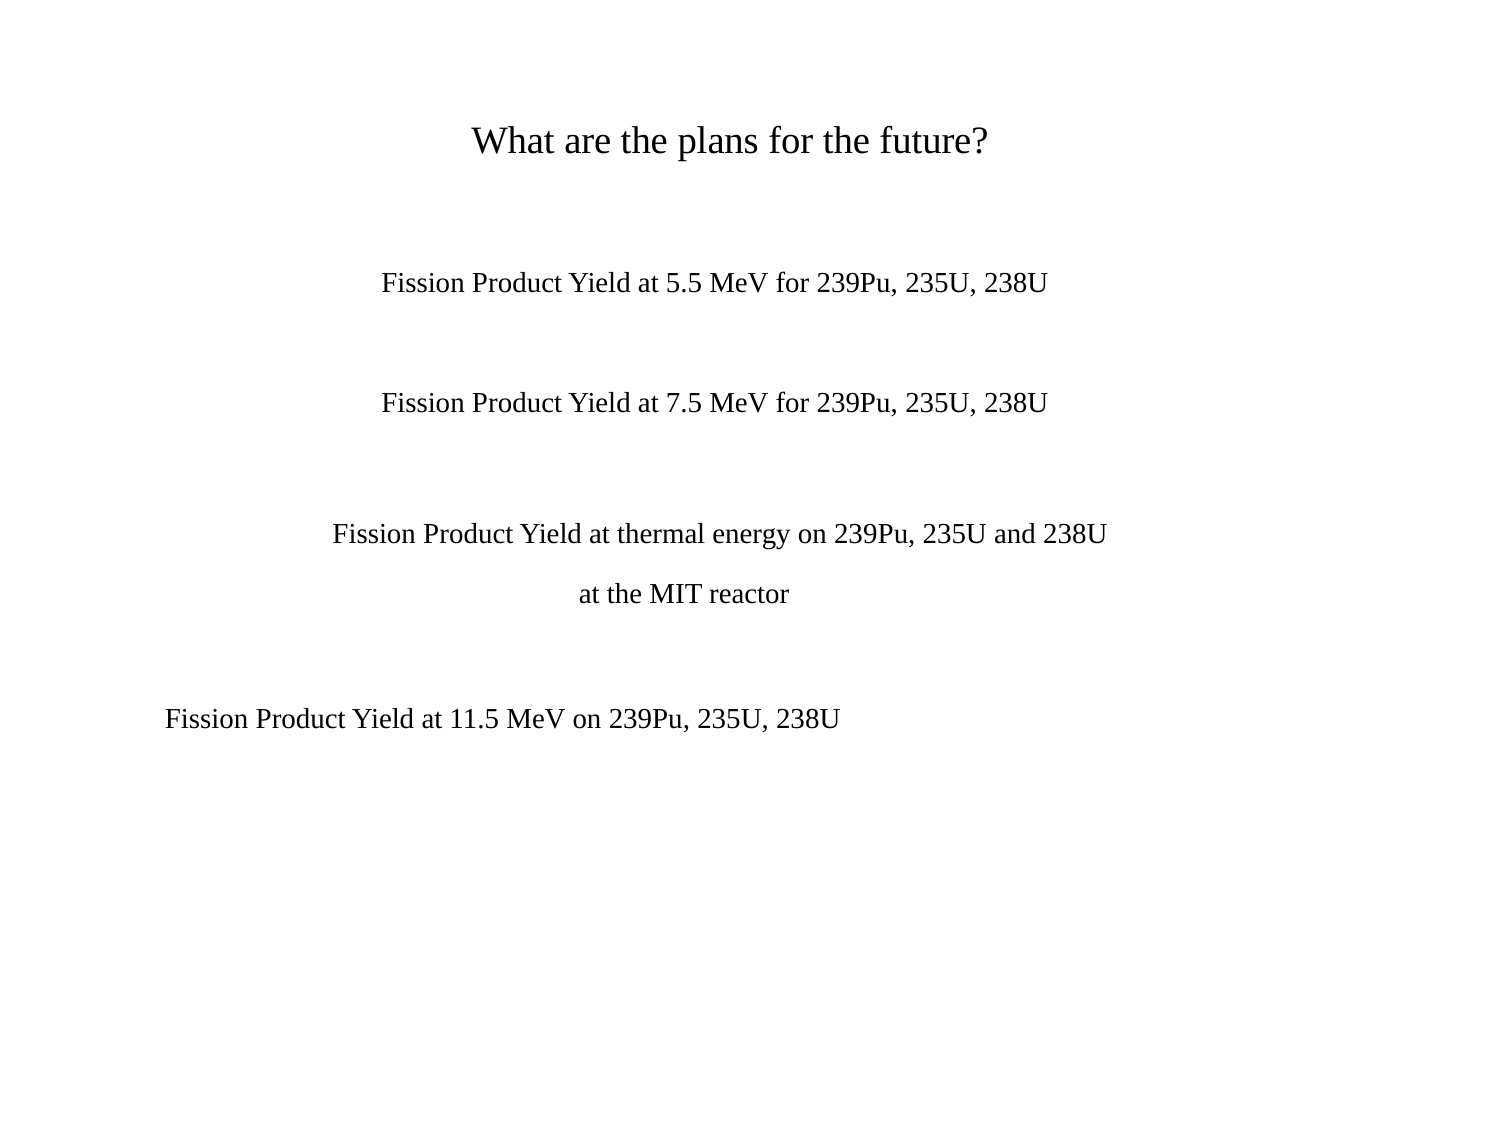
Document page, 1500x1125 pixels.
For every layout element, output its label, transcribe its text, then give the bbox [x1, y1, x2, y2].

text_box Fission Product Yield at thermal energy on 239Pu, 235U and 238U at the MIT reactor [317, 501, 1124, 636]
text_box What are the plans for the future? [456, 99, 1004, 195]
text_box Fission Product Yield at 5.5 MeV for 239Pu, 235U, 238U Fission Product Yield at 7.5 MeV for 239Pu, 235U, 238U [366, 249, 1065, 445]
text_box Fission Product Yield at 11.5 MeV on 239Pu, 235U, 238U [149, 686, 1353, 762]
